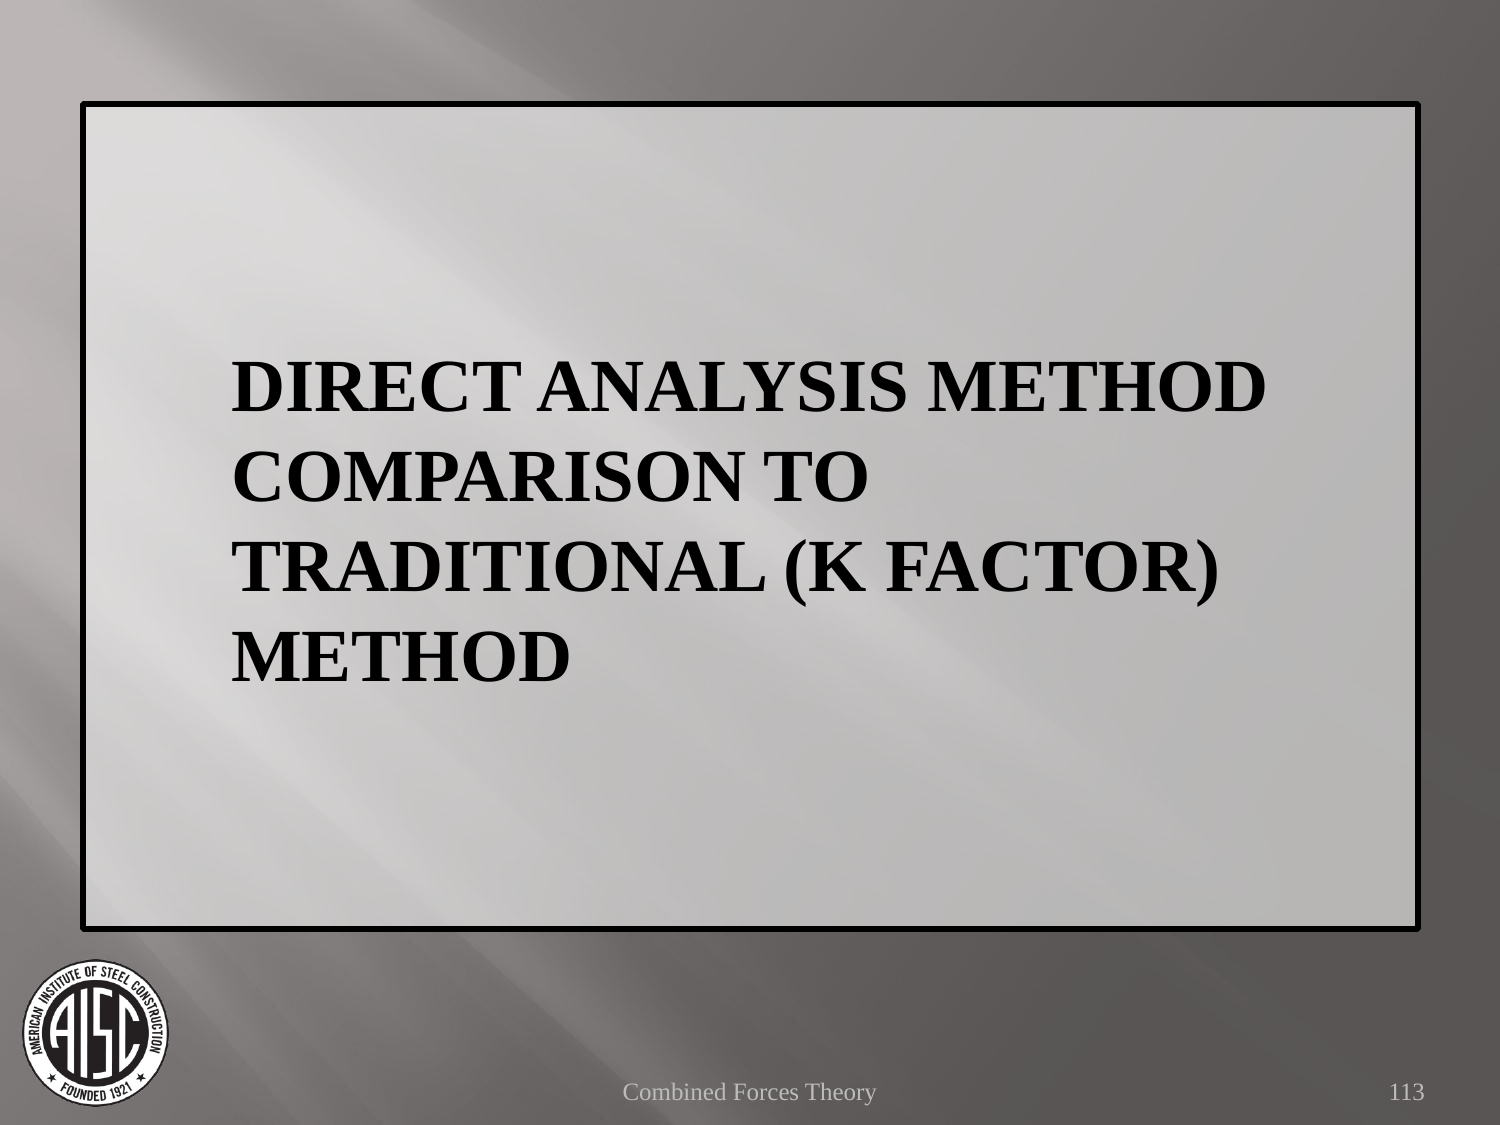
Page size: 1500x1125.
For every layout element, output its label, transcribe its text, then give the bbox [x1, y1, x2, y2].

picture [0, 0, 1500, 1125]
footer Combined Forces Theory [512, 1052, 988, 1113]
slide_number 113 [1299, 1052, 1425, 1113]
text_box DIRECT ANALYSIS METHOD COMPARISON TO TRADITIONAL (K FACTOR) METHOD [82, 104, 1419, 930]
